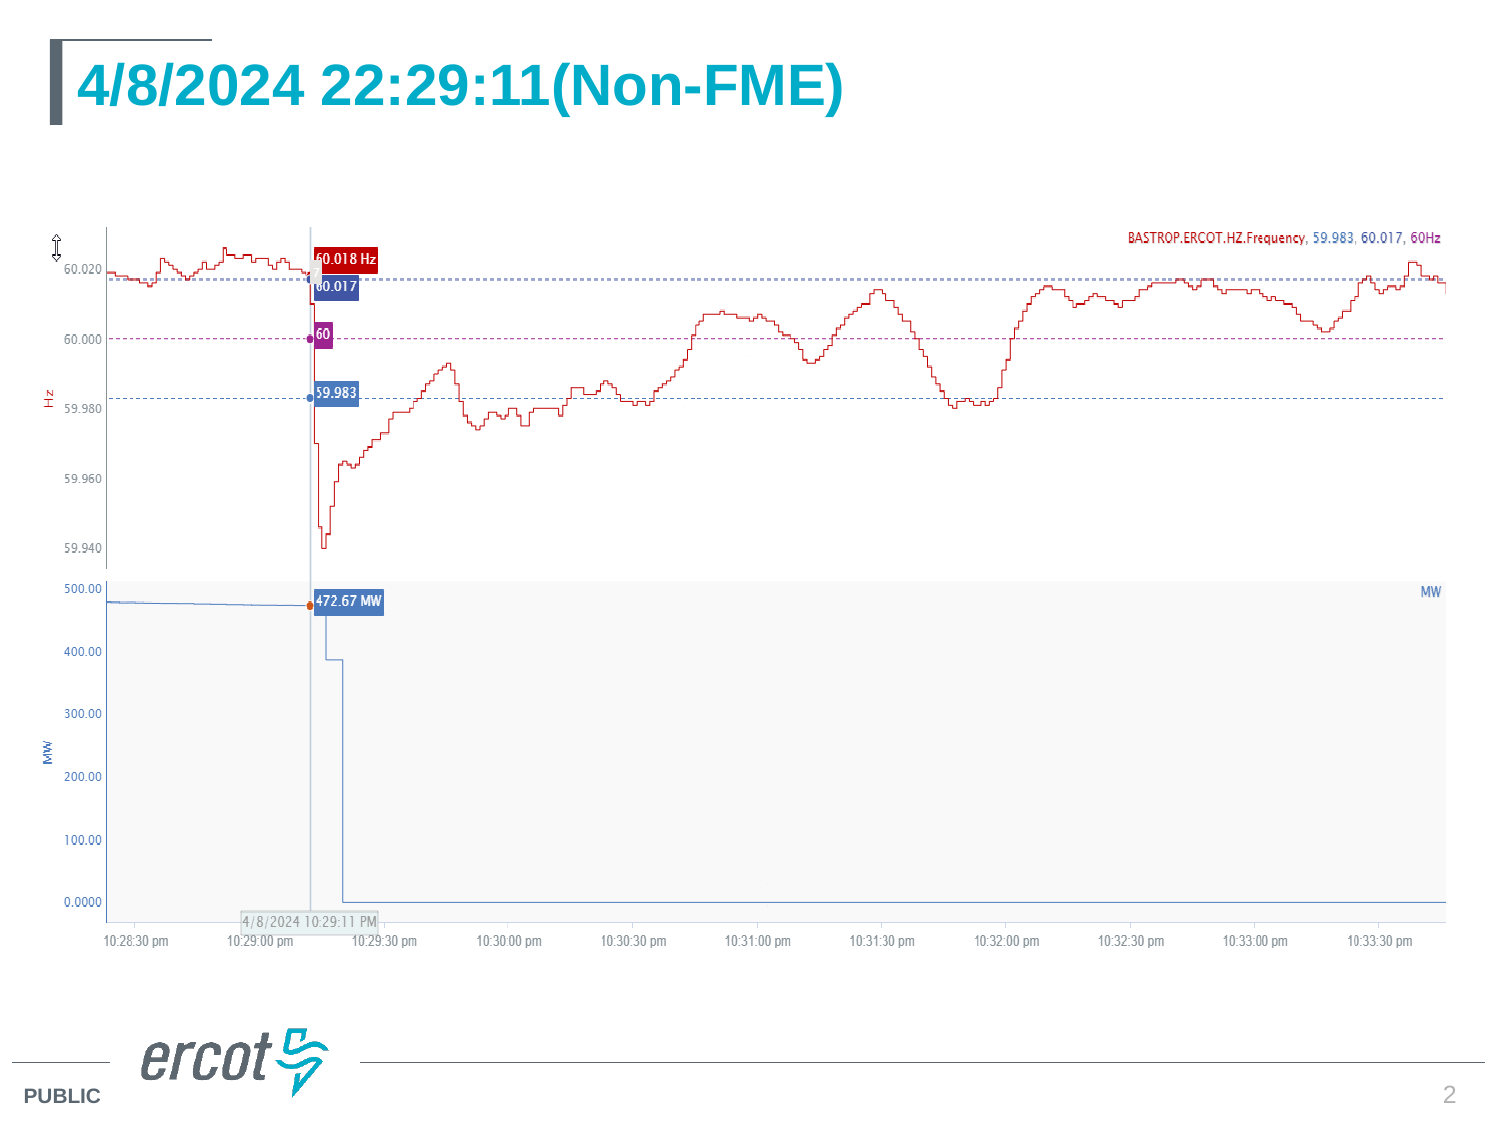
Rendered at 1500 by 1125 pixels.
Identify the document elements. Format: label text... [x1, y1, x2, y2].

picture [37, 224, 1451, 951]
title 4/8/2024 22:29:11(Non-FME) [62, 39, 1450, 125]
slide_number 2 [1412, 1076, 1488, 1112]
picture [137, 1024, 332, 1100]
